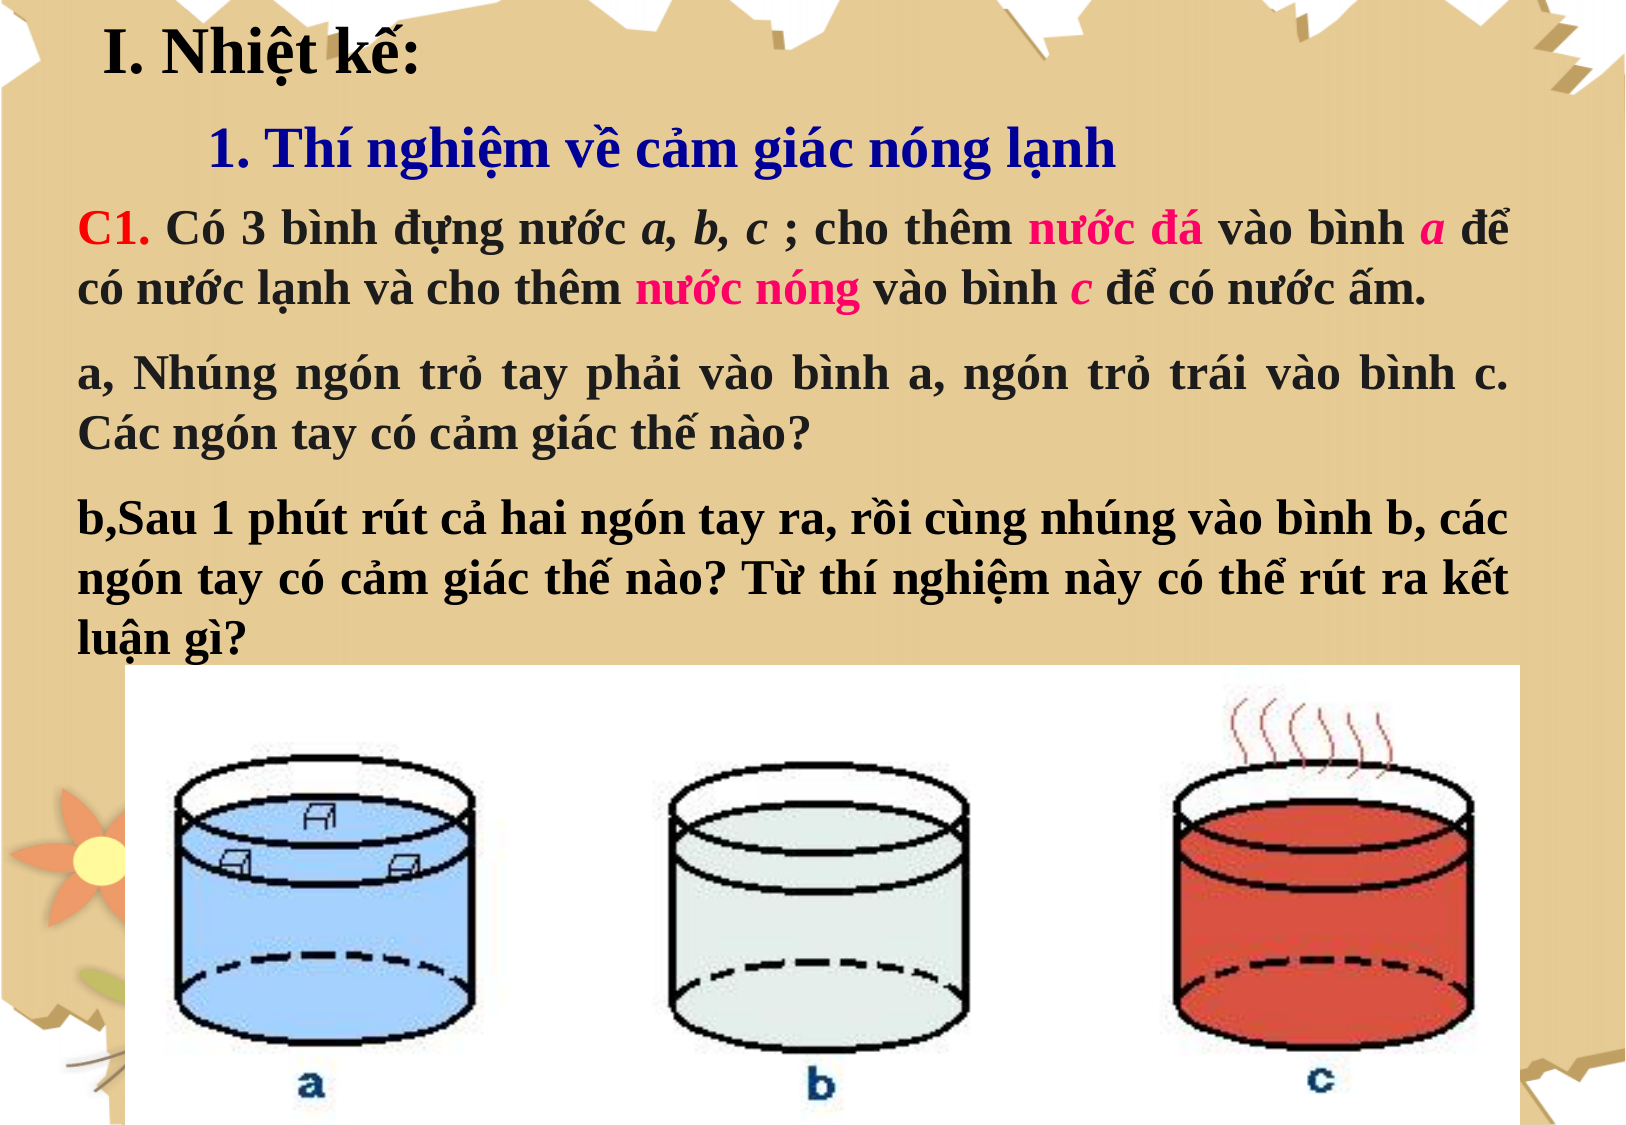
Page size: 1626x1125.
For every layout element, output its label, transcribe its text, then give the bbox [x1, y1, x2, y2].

picture [0, 0, 1626, 1125]
text_box C1. Có 3 bình đựng nước a, b, c ; cho thêm nước đá vào bình a để có nước lạnh và cho thêm nước nóng vào bình c để có nước ấm. a, Nhúng ngón trỏ tay phải vào bình a, ngón trỏ trái vào bình c. Các ngón tay có cảm giác thế nào? b,Sau 1 phút rút cả hai ngón tay ra, rồi cùng nhúng vào bình b, các ngón tay có cảm giác thế nào? Từ thí nghiệm này có thể rút ra kết luận gì? [62, 187, 1525, 673]
title 1. Thí nghiệm về cảm giác nóng lạnh [0, 74, 1326, 213]
text_box I. Nhiệt kế: [87, 0, 548, 95]
picture [0, 0, 87, 74]
